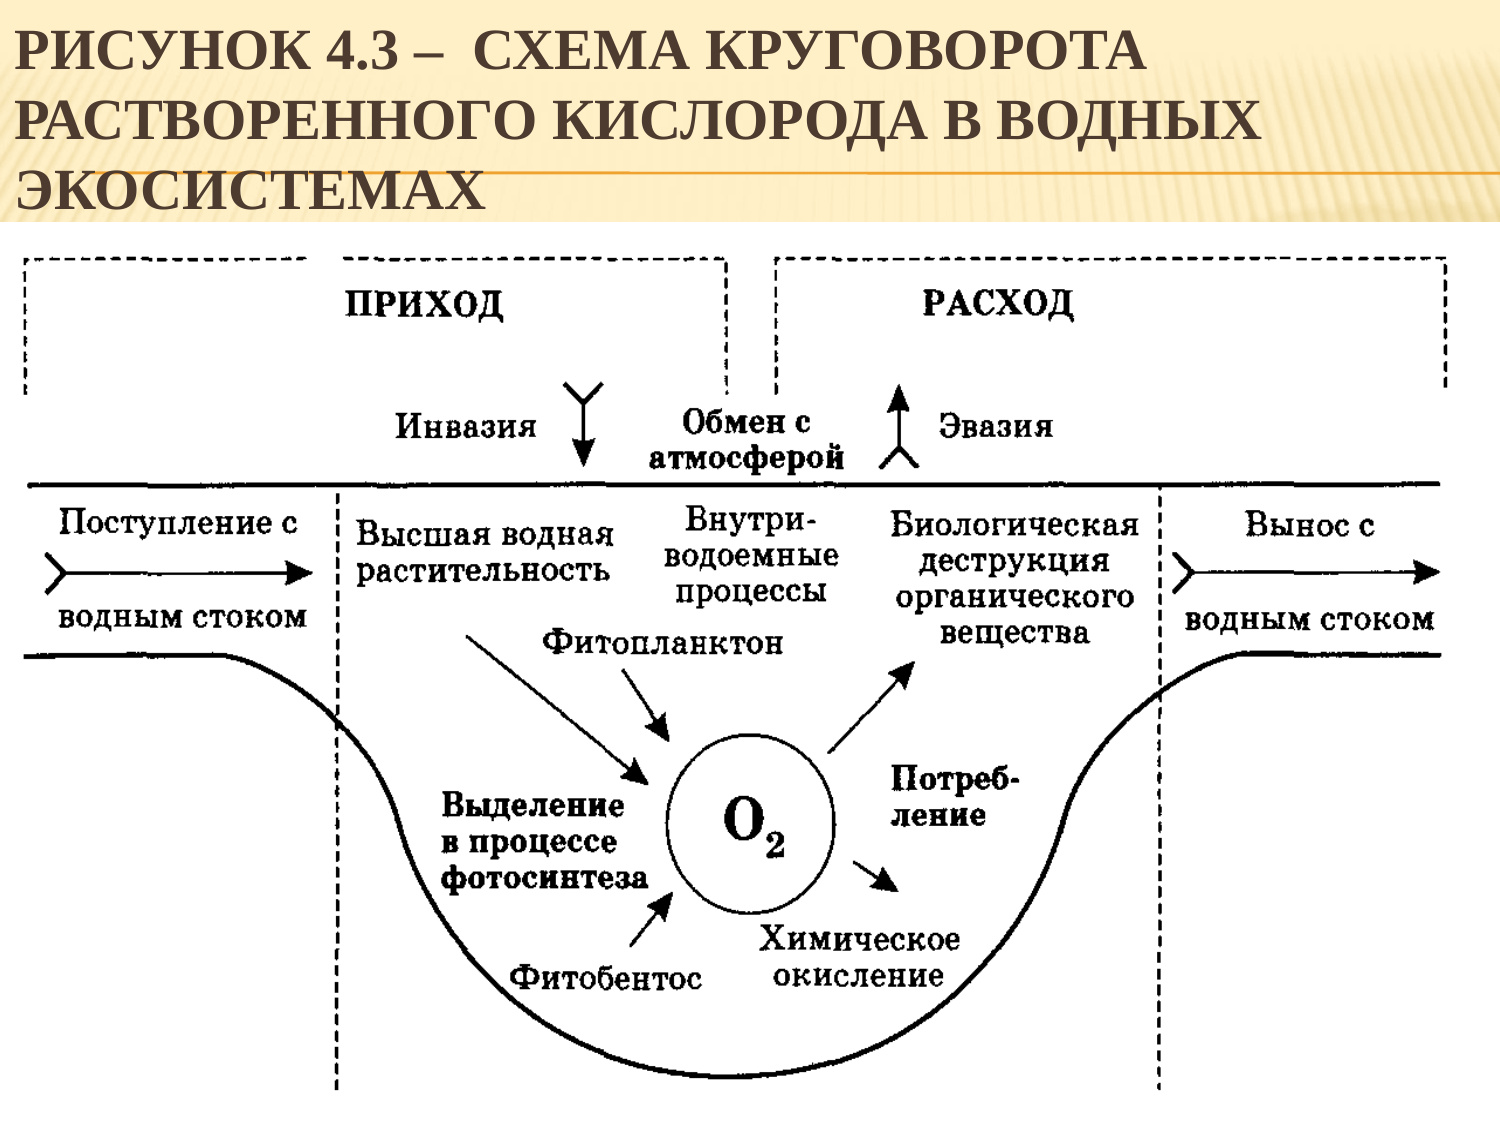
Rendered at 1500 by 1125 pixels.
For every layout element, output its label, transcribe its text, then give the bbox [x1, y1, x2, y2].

title Рисунок 4.3 – Схема круговорота растворенного кислорода в водных экосистемах [0, 46, 1500, 185]
picture [0, 222, 1500, 1125]
